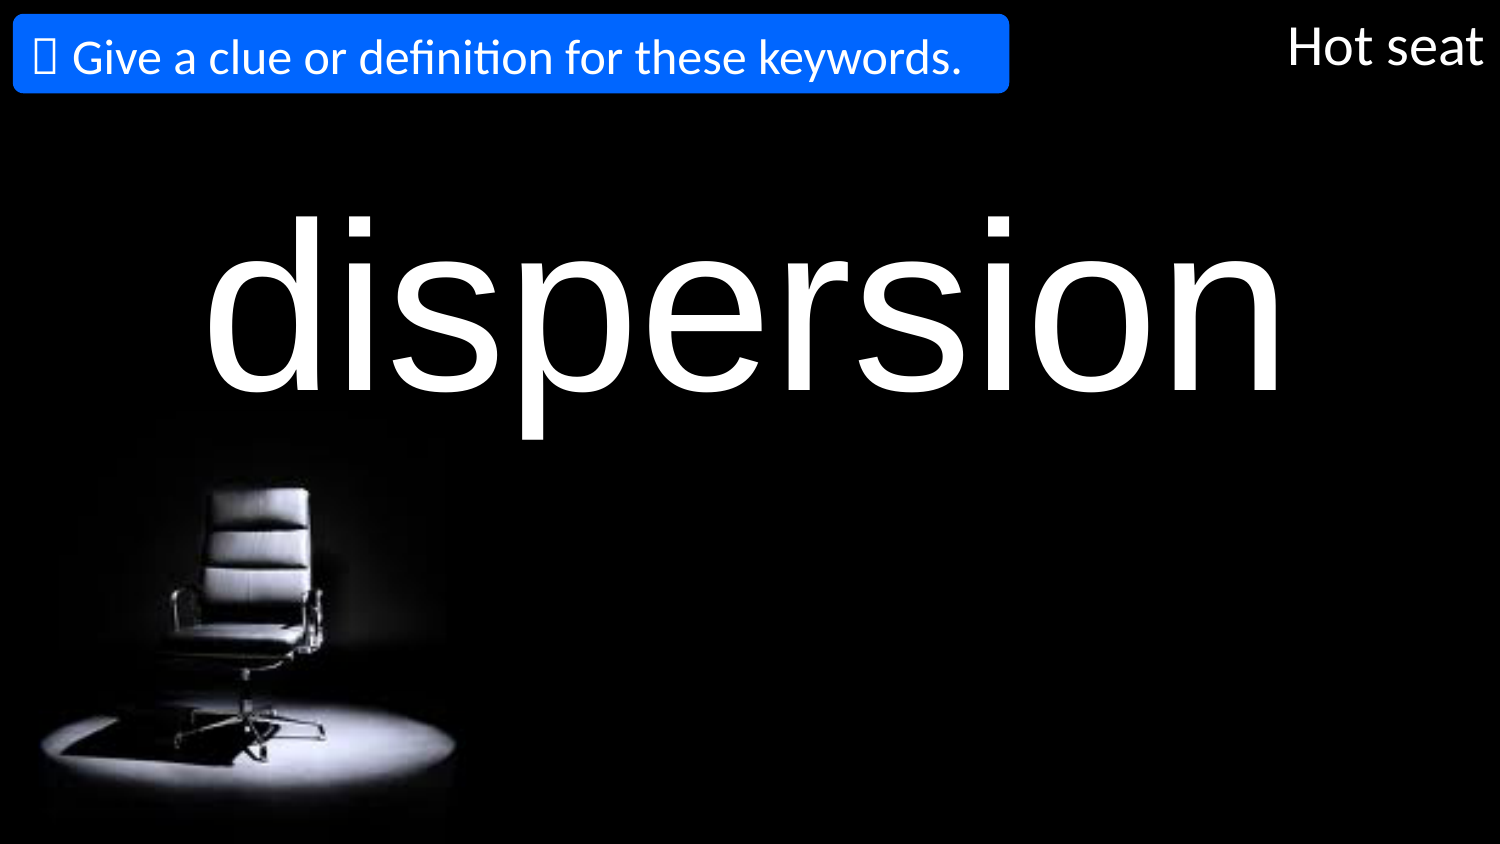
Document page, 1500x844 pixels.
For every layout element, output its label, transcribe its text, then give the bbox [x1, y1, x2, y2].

text_box Hot seat [1188, 0, 1500, 85]
text_box dispersion [0, 142, 1492, 446]
text_box  Give a clue or definition for these keywords. [12, 13, 1010, 94]
picture [0, 410, 499, 844]
